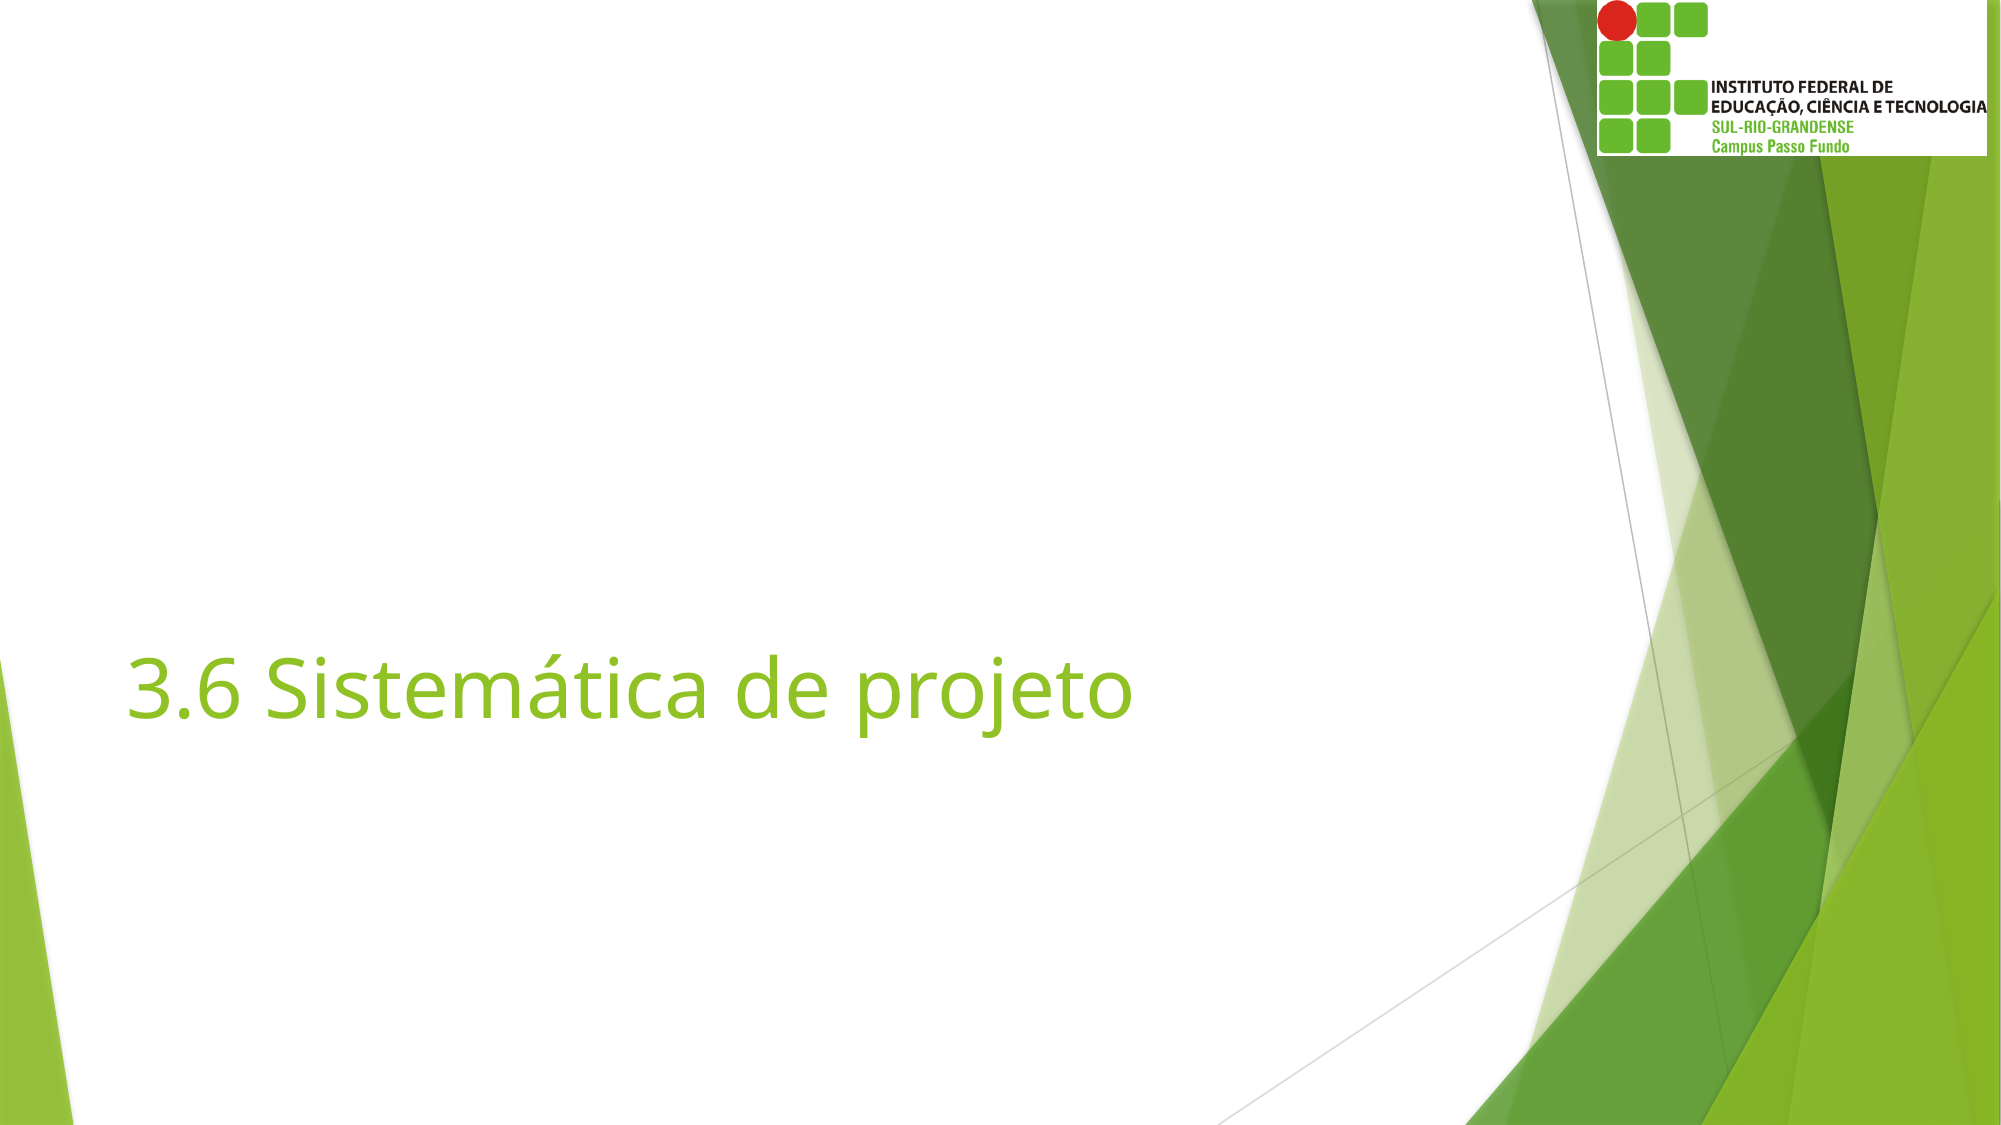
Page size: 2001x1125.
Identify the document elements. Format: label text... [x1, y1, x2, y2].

title 3.6 Sistemática de projeto [111, 443, 1522, 743]
picture [1597, 0, 1987, 156]
